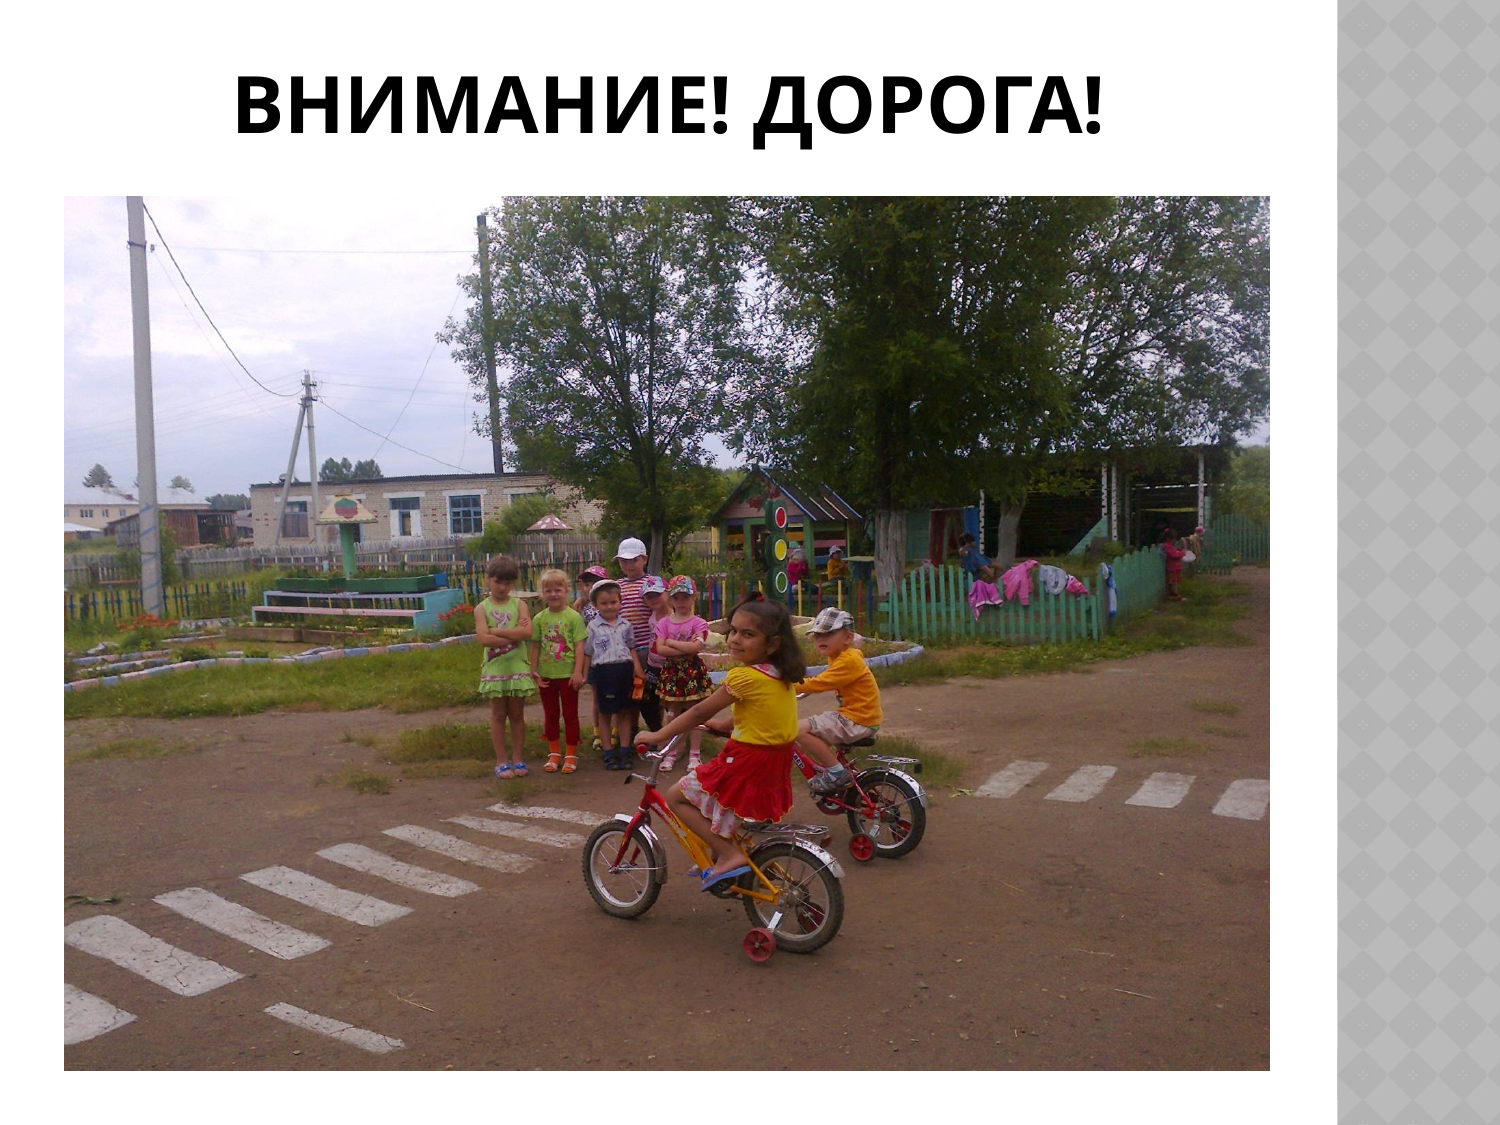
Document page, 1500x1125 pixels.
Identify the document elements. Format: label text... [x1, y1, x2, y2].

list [64, 195, 1271, 1071]
title Внимание! Дорога! [75, 52, 1263, 149]
